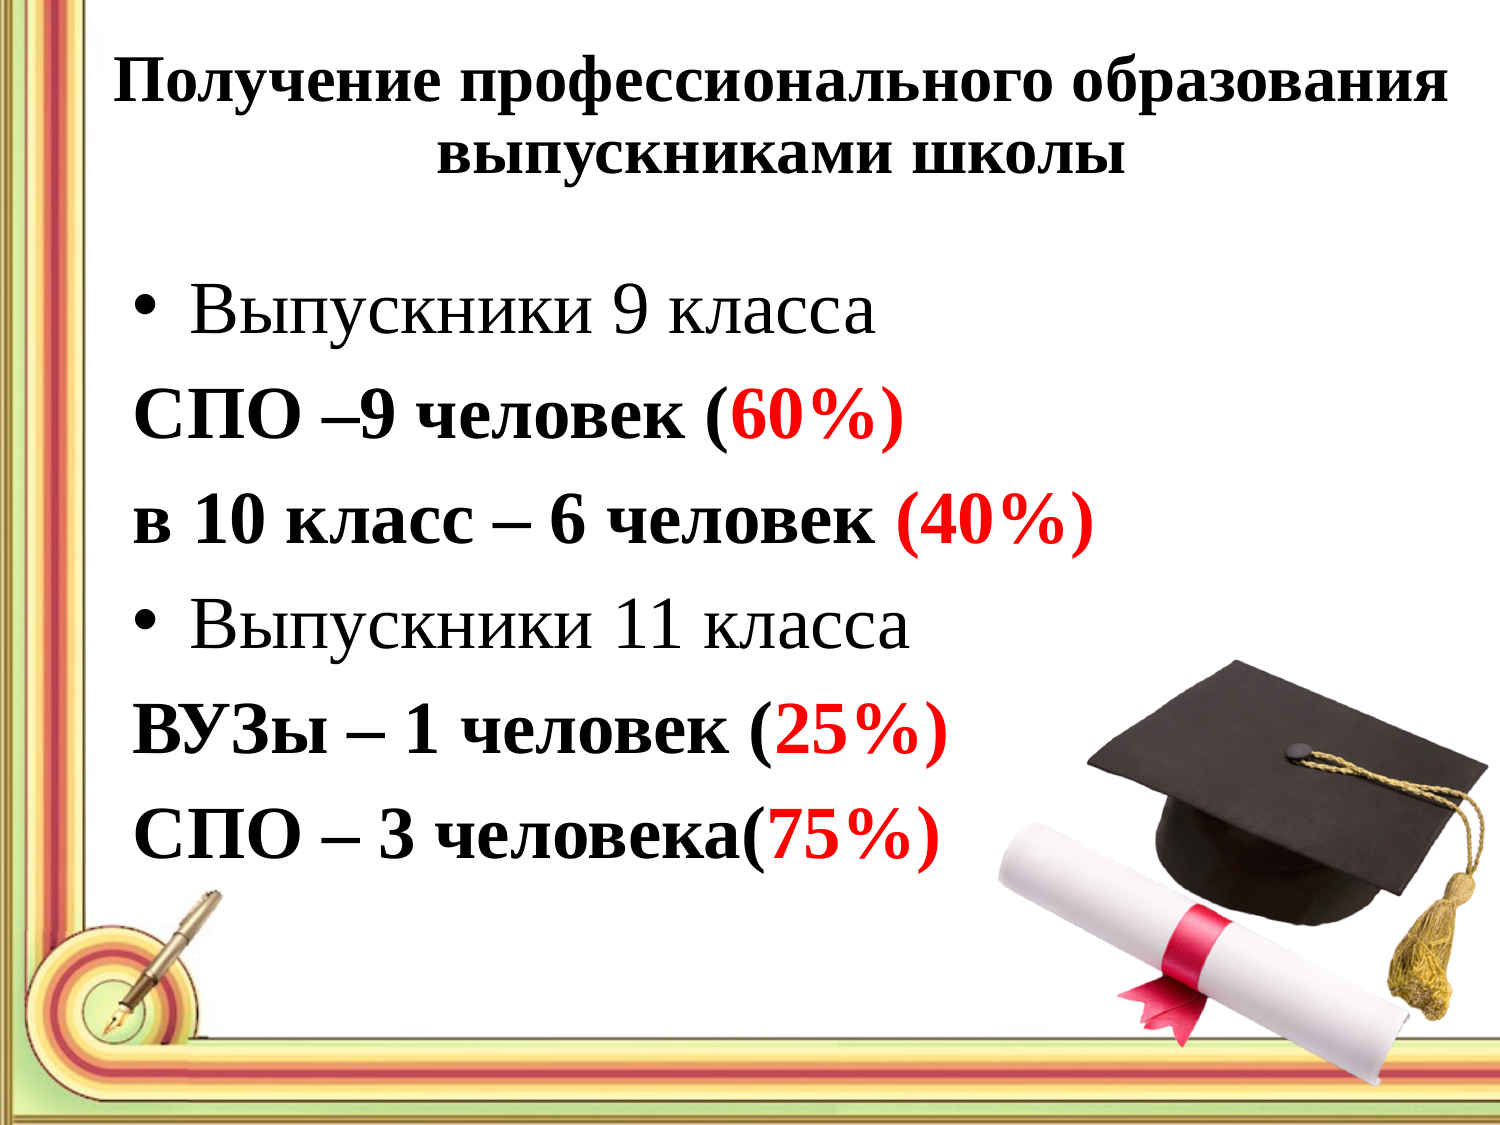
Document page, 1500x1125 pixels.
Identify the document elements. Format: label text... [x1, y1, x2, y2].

picture [0, 0, 1500, 1125]
title Получение профессионального образования выпускниками школы [97, 40, 1468, 271]
list Выпускники 9 класса СПО –9 человек (60%) в 10 класс – 6 человек (40%) Выпускники 11 класса ВУЗы – 1 человек (25%) СПО – 3 человека(75%) [117, 156, 1500, 1010]
